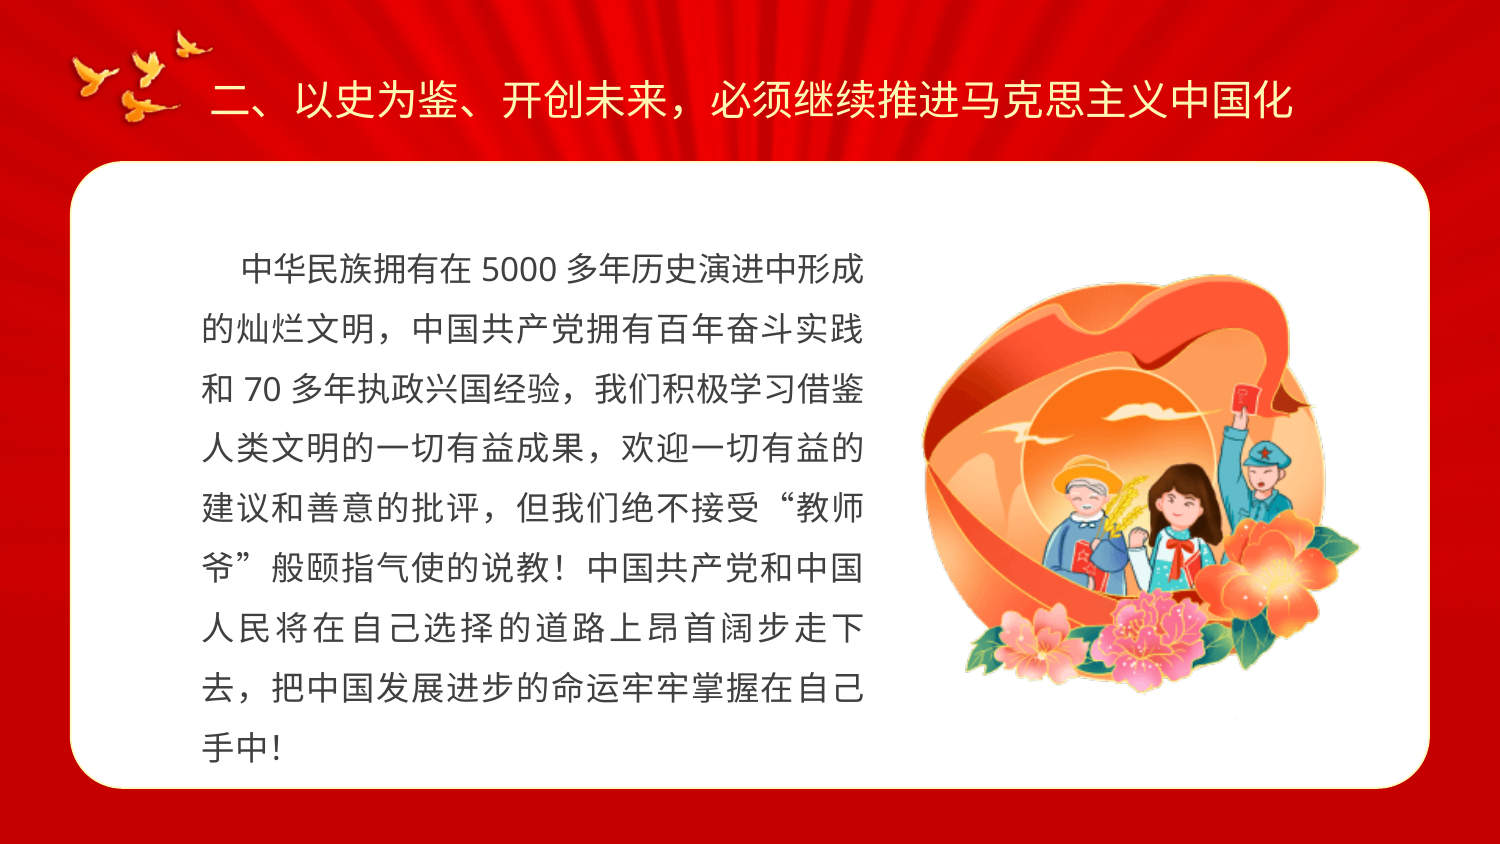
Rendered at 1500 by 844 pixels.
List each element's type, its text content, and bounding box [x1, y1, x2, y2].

text_box 二、以史为鉴、开创未来，必须继续推进马克思主义中国化 [194, 66, 1453, 132]
text_box 中华民族拥有在5000多年历史演进中形成的灿烂文明，中国共产党拥有百年奋斗实践和70多年执政兴国经验，我们积极学习借鉴人类文明的一切有益成果，欢迎一切有益的建议和善意的批评，但我们绝不接受“教师爷”般颐指气使的说教！中国共产党和中国人民将在自己选择的道路上昂首阔步走下去，把中国发展进步的命运牢牢掌握在自己手中！ [190, 222, 834, 773]
picture [0, 0, 1500, 844]
